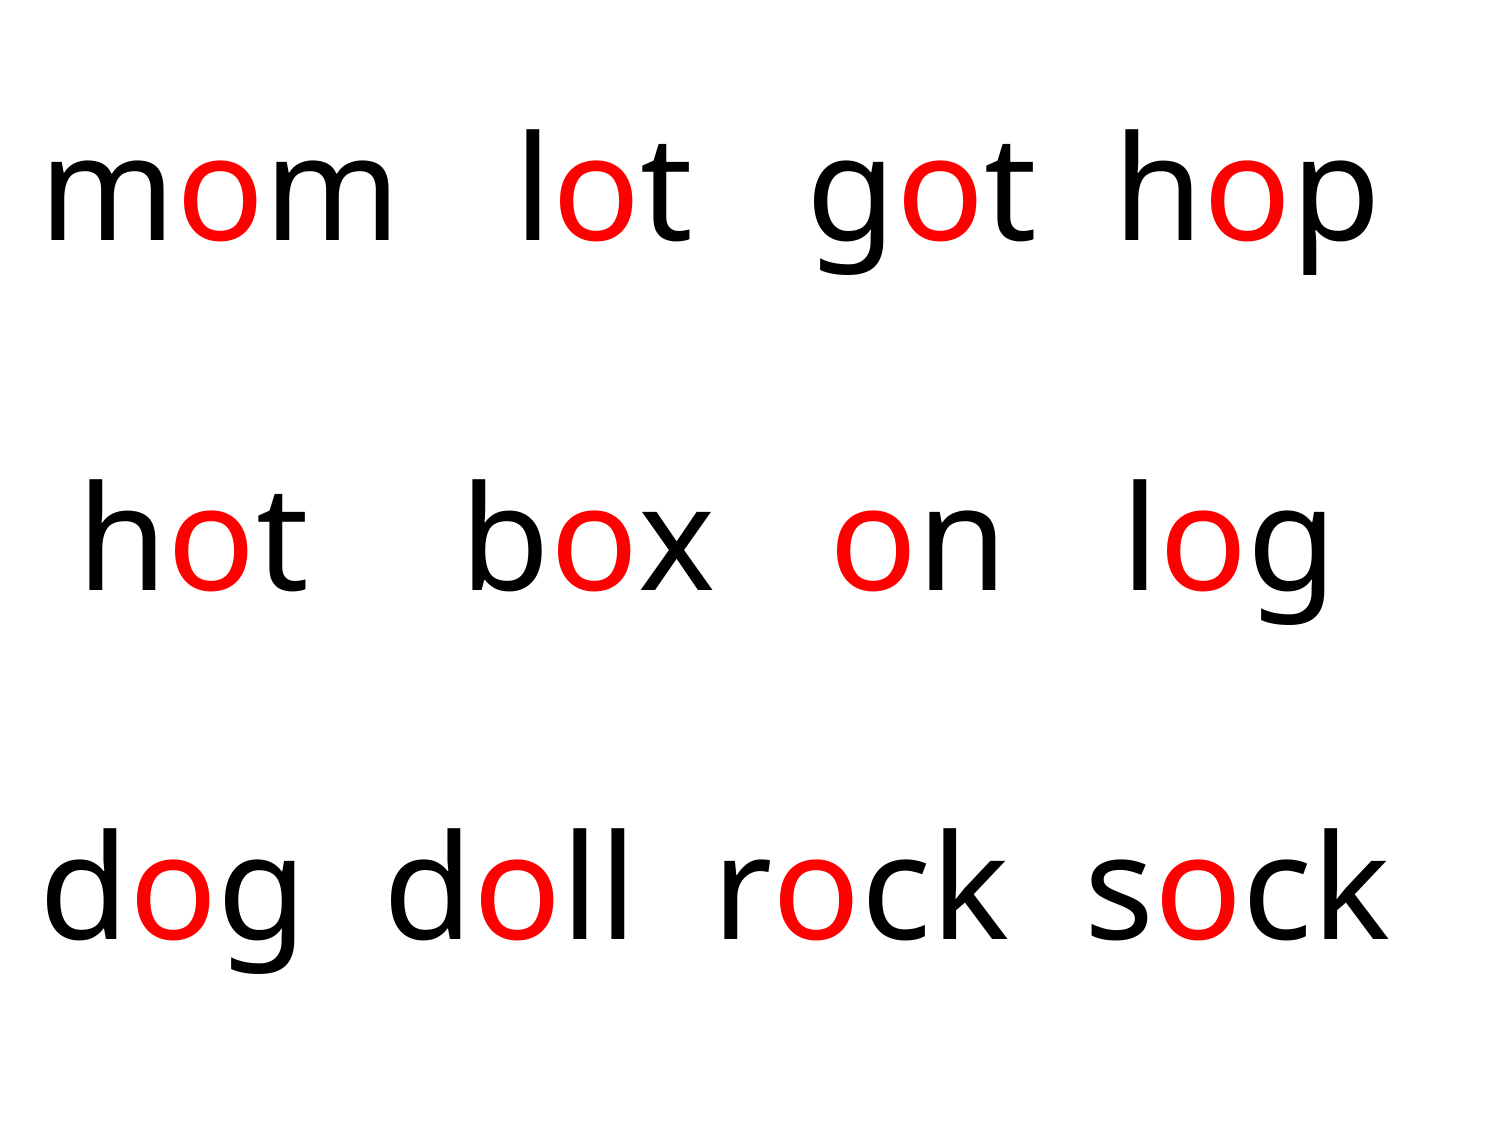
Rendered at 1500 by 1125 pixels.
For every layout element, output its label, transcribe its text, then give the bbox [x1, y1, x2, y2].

text_box mom lot got hop hot box on log dog doll rock sock [25, 87, 1485, 977]
